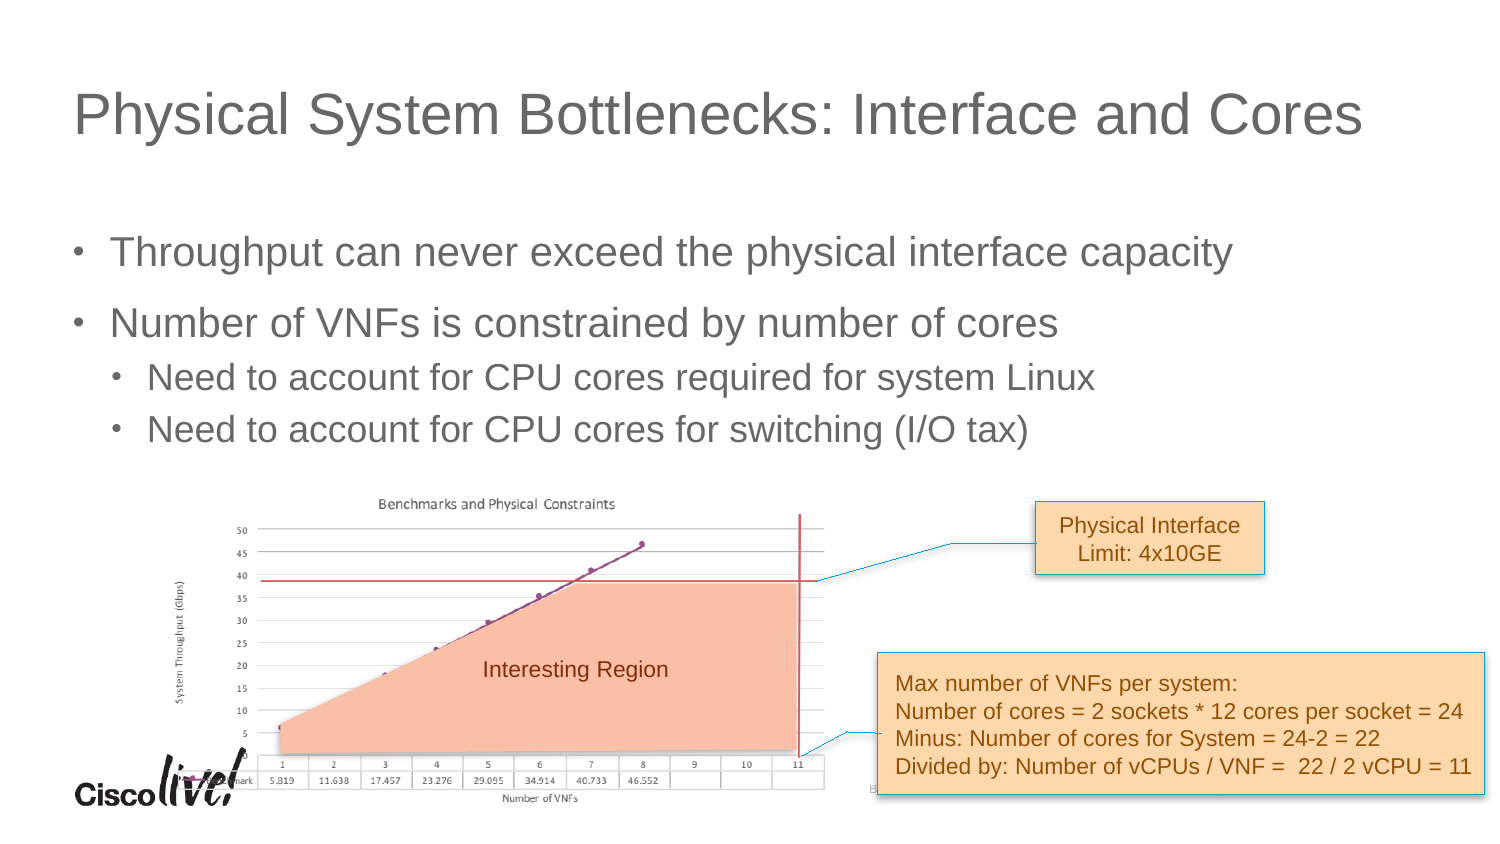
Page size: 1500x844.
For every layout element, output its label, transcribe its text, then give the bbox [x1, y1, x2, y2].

title Physical System Bottlenecks: Interface and Cores [58, 55, 1444, 176]
picture [75, 483, 838, 819]
list Throughput can never exceed the physical interface capacity Number of VNFs is constrained by number of cores Need to account for CPU cores required for system Linux Need to account for CPU cores for switching (I/O tax) [48, 221, 1444, 690]
text_box Physical Interface Limit: 4x10GE [842, 501, 1265, 575]
text_box Max number of VNFs per system: Number of cores = 2 sockets * 12 cores per socket = 24 Minus: Number of cores for System = 24-2 = 22 Divided by: Number of vCPUs / VNF = 22 / 2 vCPU = 11 [842, 652, 1485, 795]
